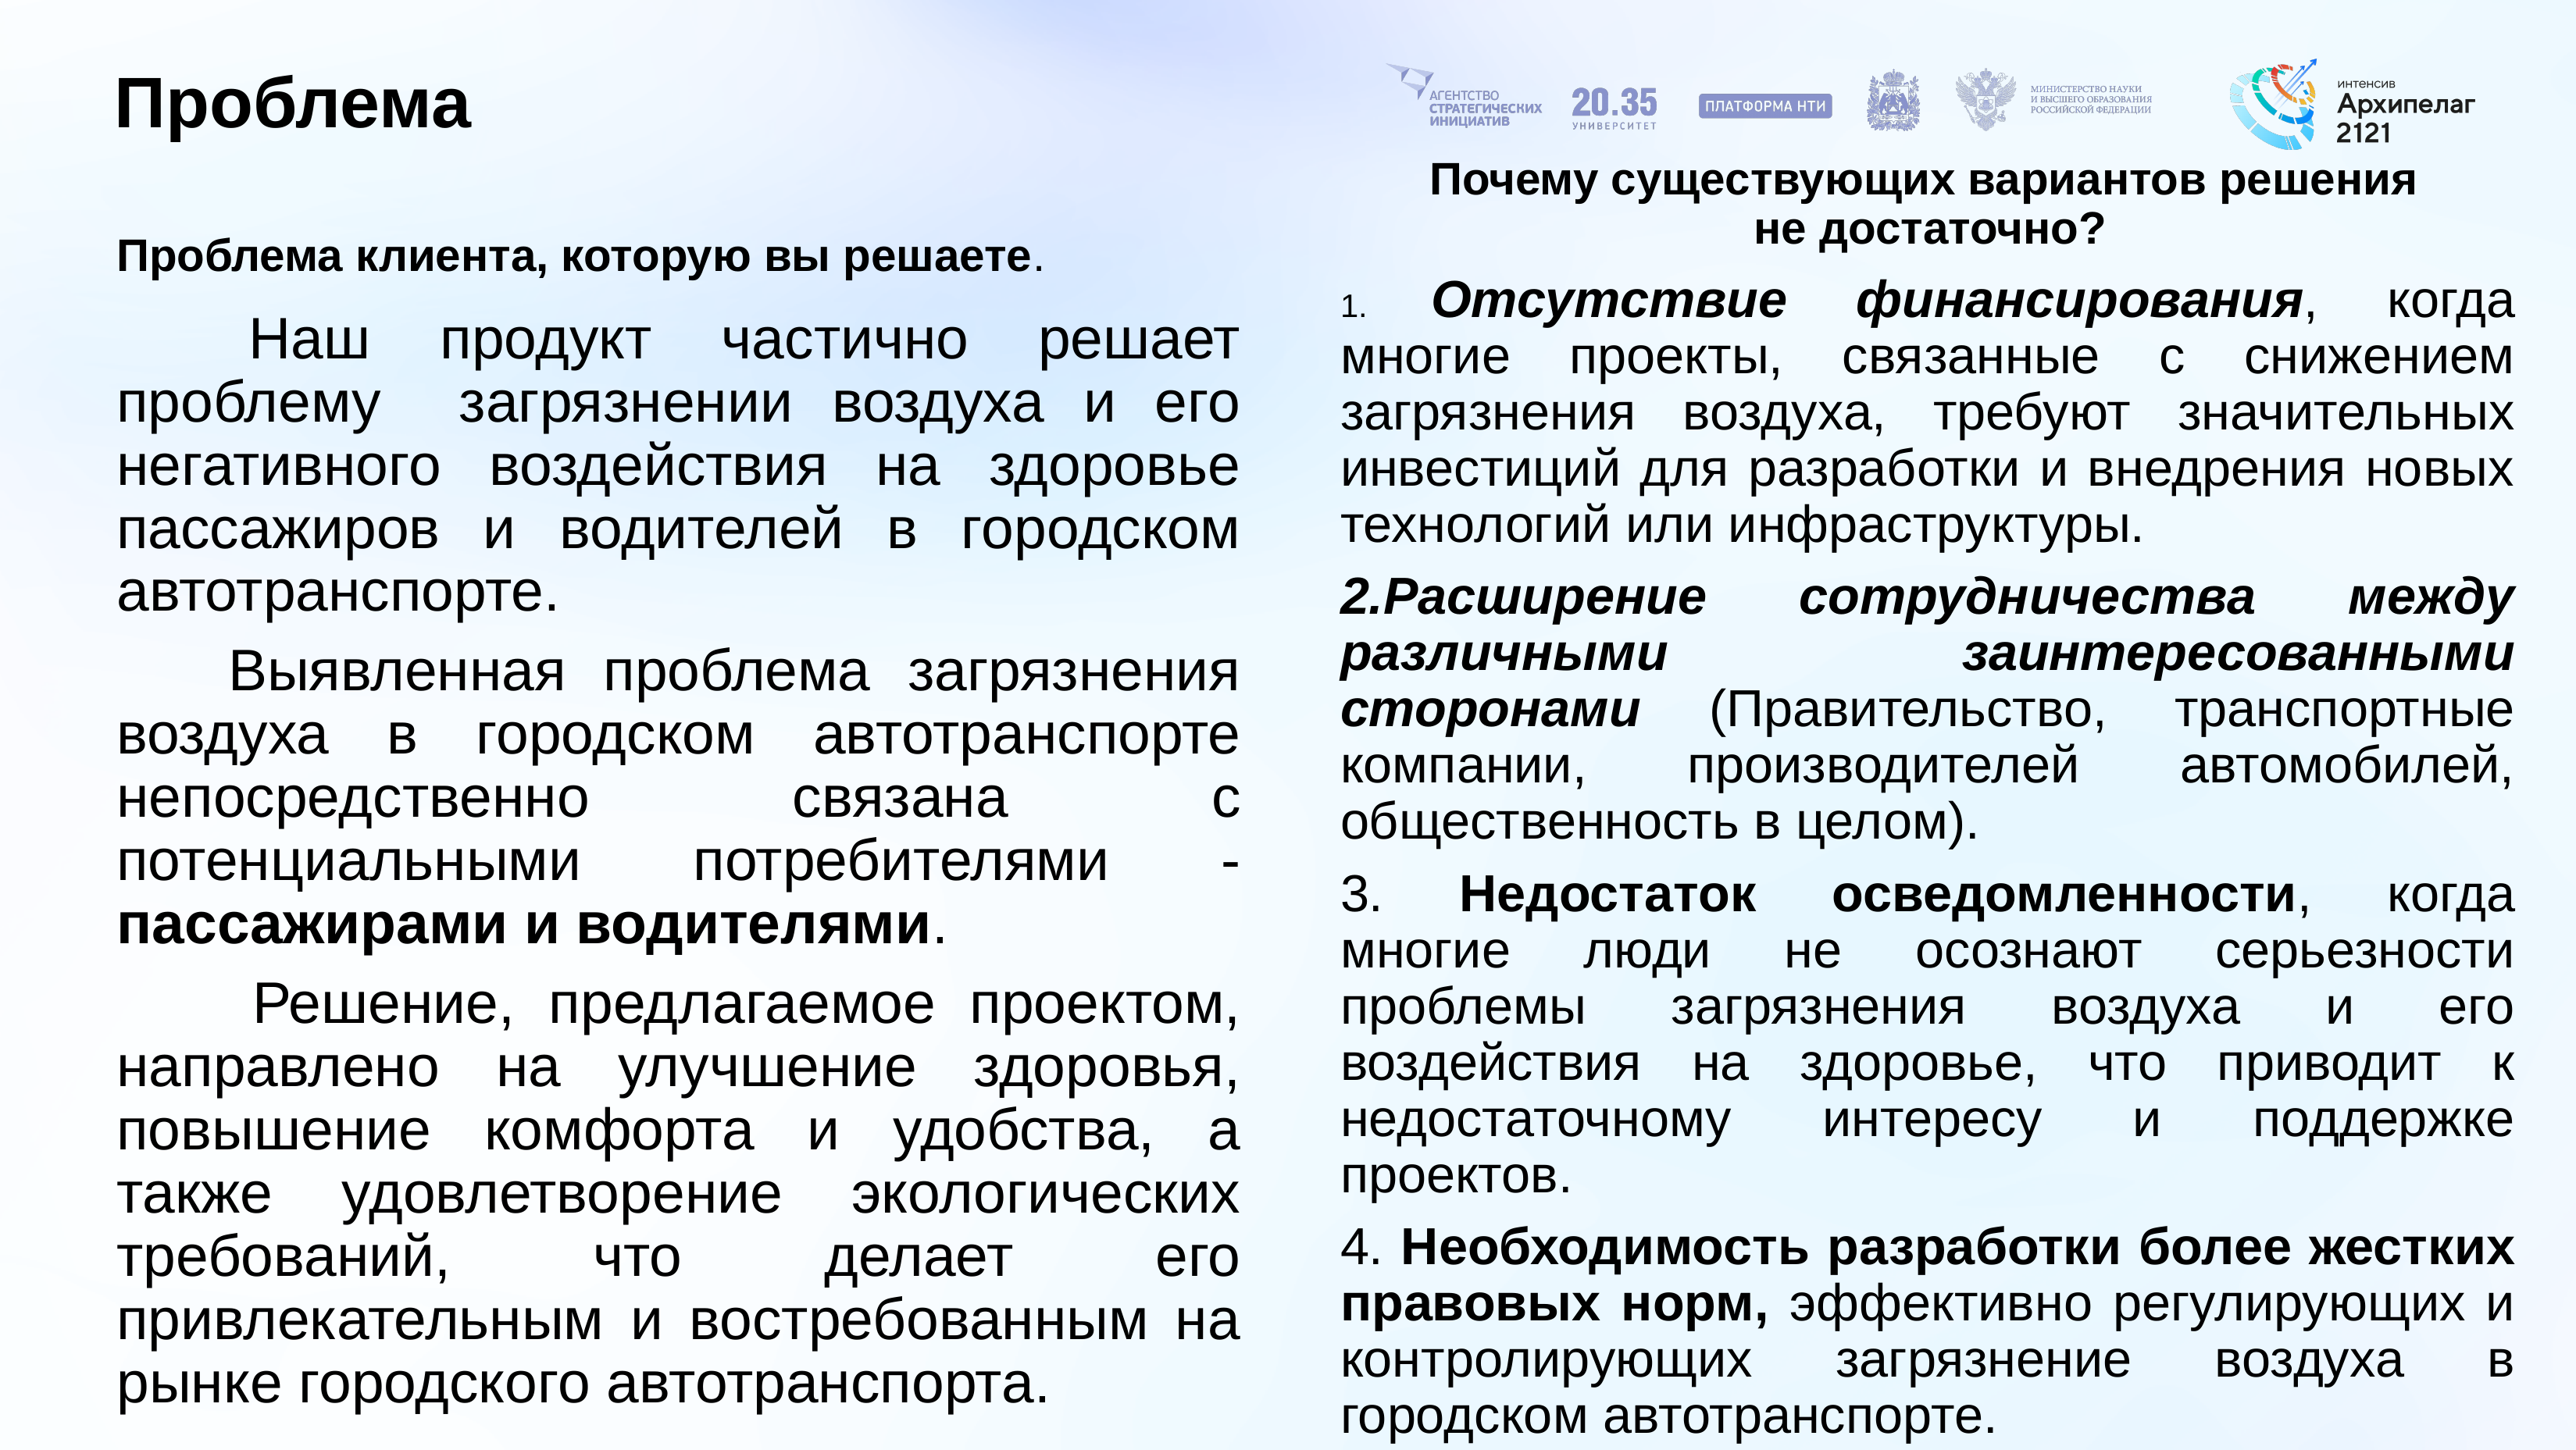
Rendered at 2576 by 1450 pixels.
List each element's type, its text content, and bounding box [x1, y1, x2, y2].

list Проблема клиента, которую вы решаете. [114, 232, 1242, 308]
list 1. Отсутствие финансирования, когда многие проекты, связанные с снижением загрязнения воздуха, требуют значительных инвестиций для разработки и внедрения новых технологий или инфраструктуры. 2.Расширение сотрудничества между различными заинтересованными сторонами (Правительство, транспортные компании, производителей автомобилей, общественность в целом). 3. Недостаток осведомленности, когда многие люди не осознают серьезности проблемы загрязнения воздуха и его воздействия на здоровье, что приводит к недостаточному интересу и поддержке проектов. 4. Необходимость разработки более жестких правовых норм, эффективно регулирующих и контролирующих загрязнение воздуха в городском автотранспорте. [1338, 272, 2516, 1345]
picture [0, 0, 2576, 1450]
list Почему существующих вариантов решения не достаточно? [1362, 155, 2496, 273]
list Наш продукт частично решает проблему загрязнении воздуха и его негативного воздействия на здоровье пассажиров и водителей в городском автотранспорте. Выявленная проблема загрязнения воздуха в городском автотранспорте непосредственно связана с потенциальными потребителями - пассажирами и водителями. Решение, предлагаемое проектом, направлено на улучшение здоровья, повышение комфорта и удобства, а также удовлетворение экологических требований, что делает его привлекательным и востребованным на рынке городского автотранспорта. [114, 308, 1242, 1345]
title Проблема [114, 66, 1363, 183]
